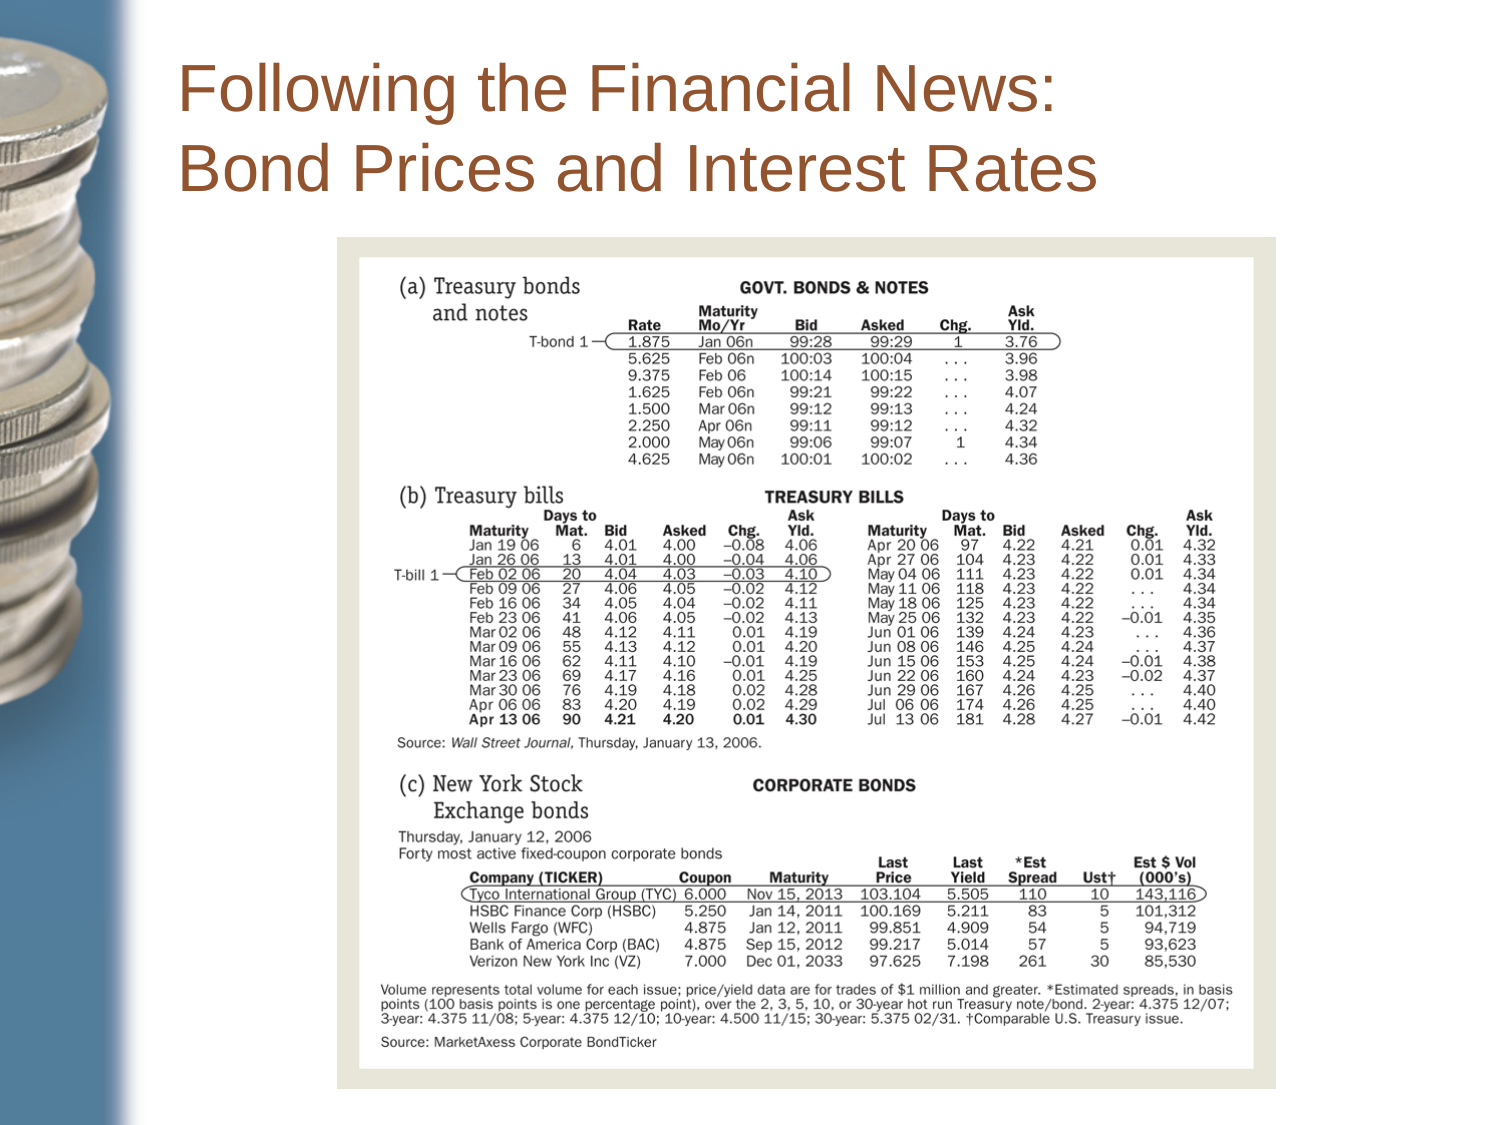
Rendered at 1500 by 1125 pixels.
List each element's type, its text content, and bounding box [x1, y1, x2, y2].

picture [0, 0, 1500, 1125]
title Following the Financial News: Bond Prices and Interest Rates [162, 31, 1461, 219]
